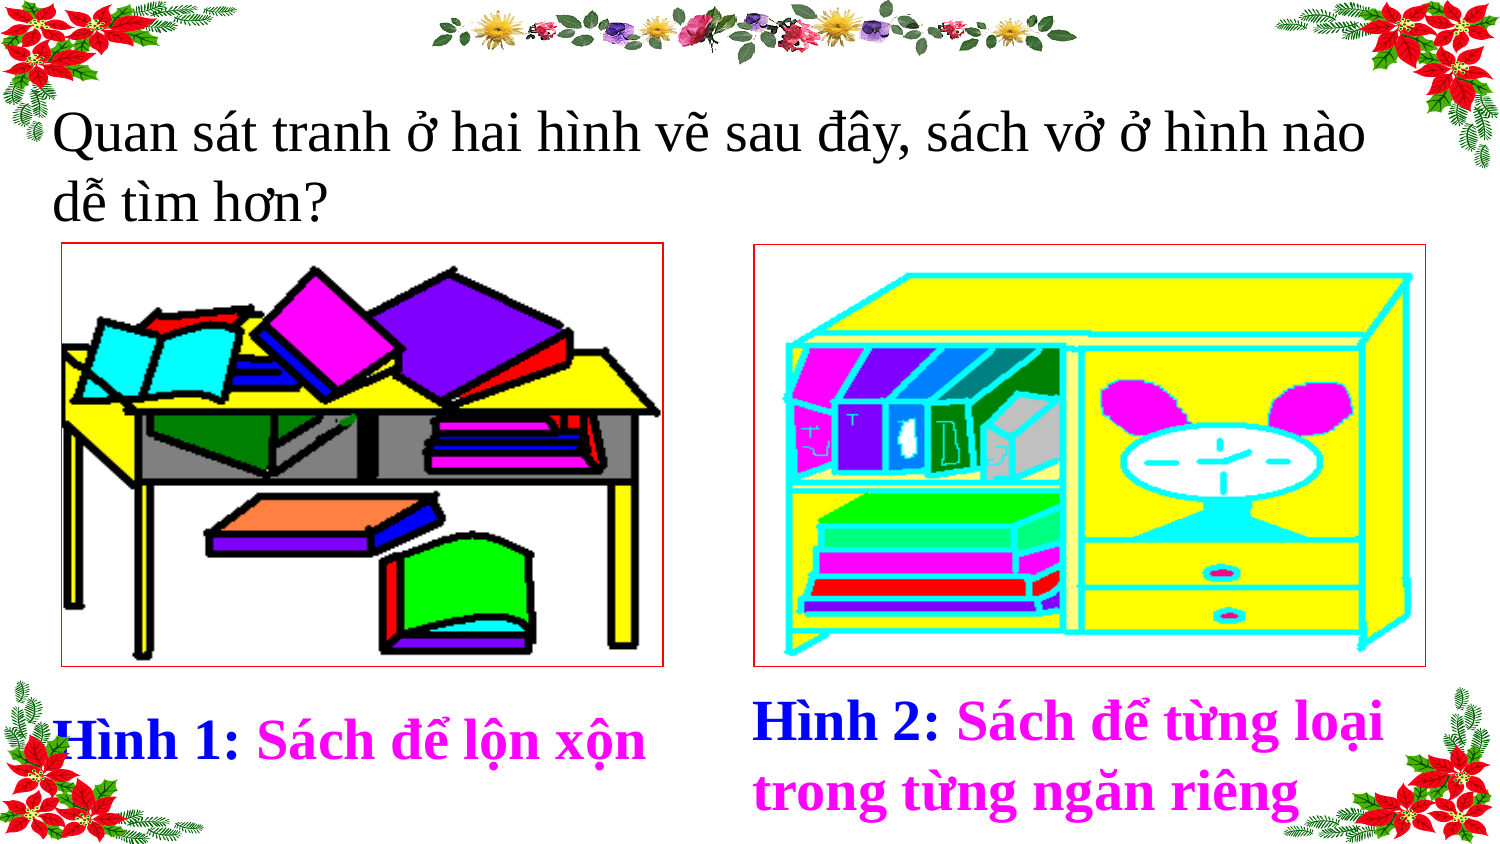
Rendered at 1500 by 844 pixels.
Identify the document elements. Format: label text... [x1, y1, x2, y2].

picture [25, 243, 663, 844]
text_box Quan sát tranh ở hai hình vẽ sau đây, sách vở ở hình nào dễ tìm hơn? [37, 85, 1413, 241]
picture [0, 0, 238, 143]
picture [754, 245, 1426, 666]
picture [1282, 686, 1493, 844]
text_box Hình 1: Sách để lộn xộn [188, 693, 688, 779]
picture [428, 0, 1081, 66]
picture [1302, 0, 1473, 198]
text_box Hình 2: Sách để từng loại trong từng ngăn riêng [737, 674, 1450, 830]
